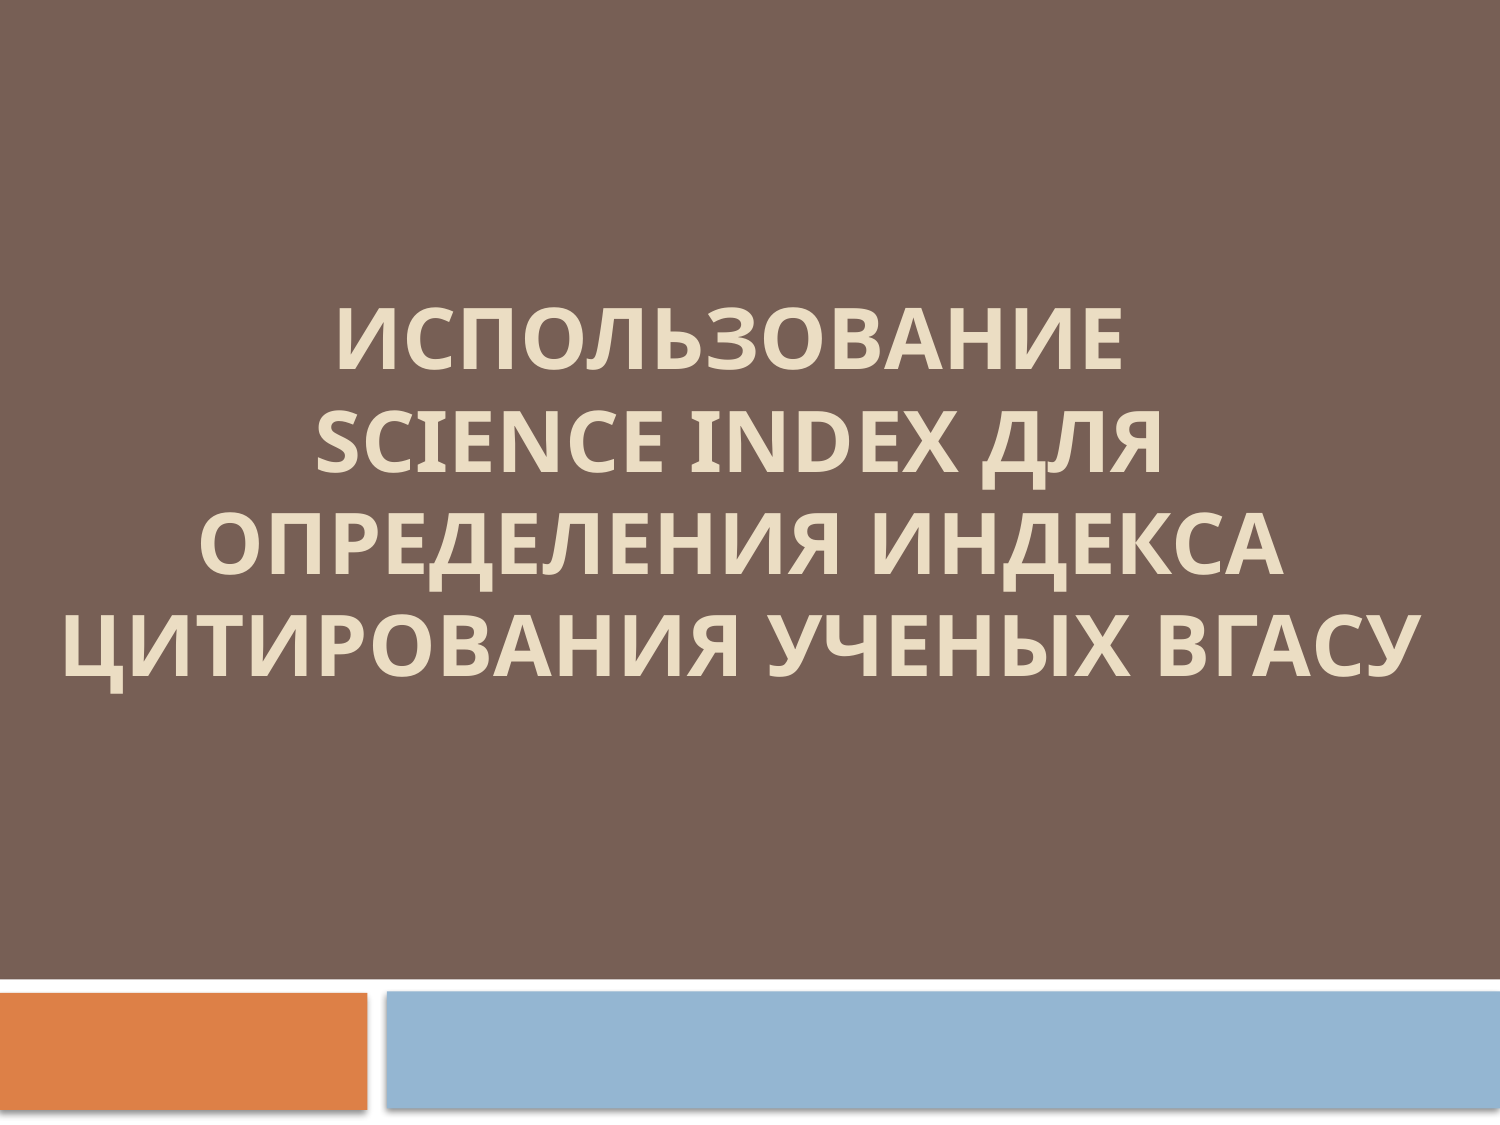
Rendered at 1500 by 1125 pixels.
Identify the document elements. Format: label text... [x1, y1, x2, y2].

title Использование SCIENCE INDEX для определения индекса цитирования ученых ВГАСУ [0, 276, 1492, 805]
